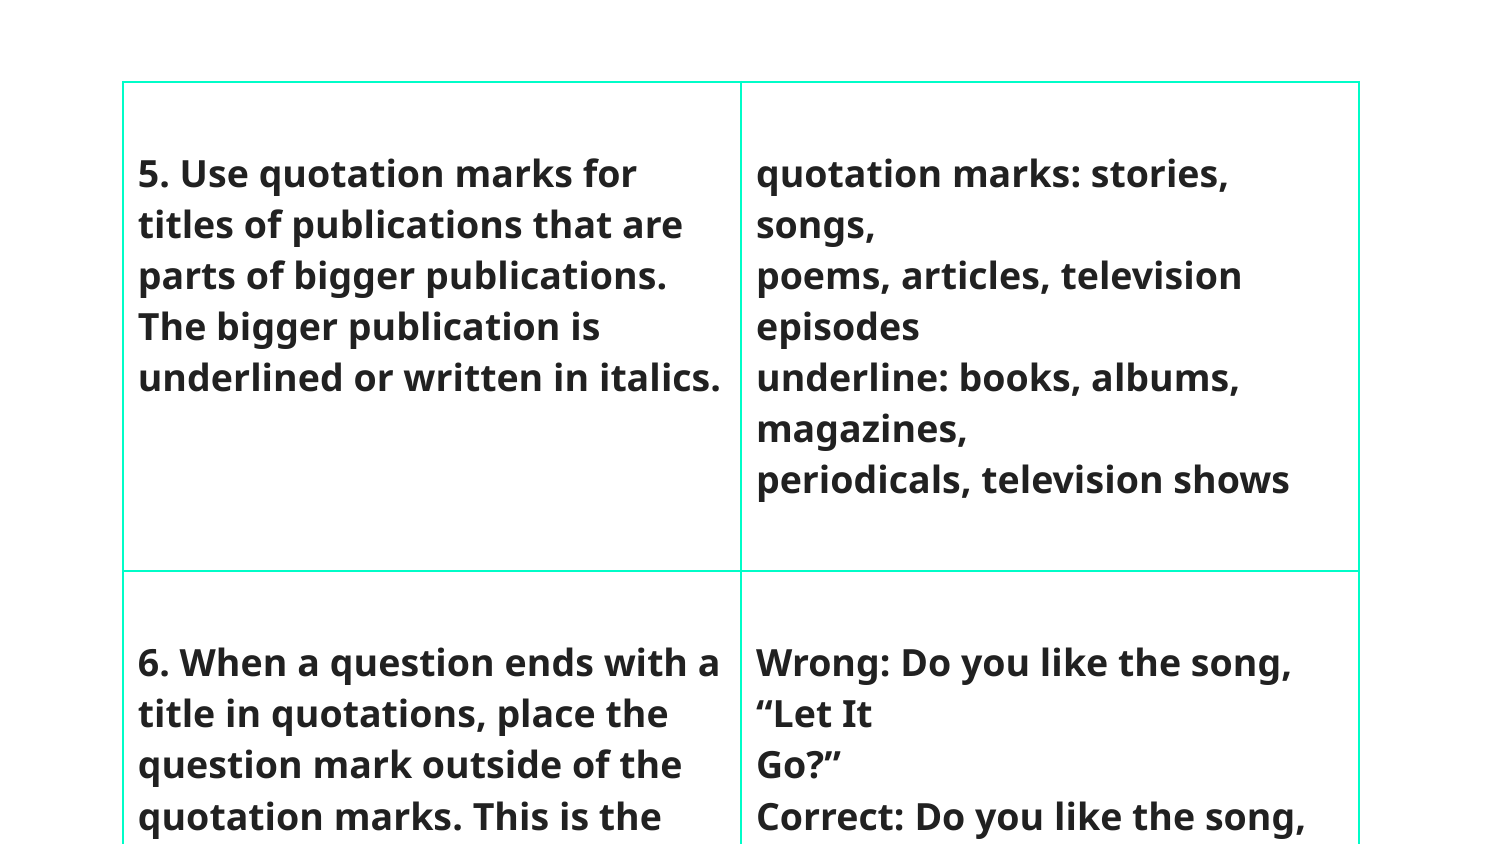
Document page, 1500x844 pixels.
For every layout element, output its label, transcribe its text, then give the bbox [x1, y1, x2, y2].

table_cell 6. When a question ends with a title in quotations, place the question mark outside of the quotation marks. This is the only time that punctuation is placed outside of the quotation marks. [124, 572, 740, 844]
table_cell Wrong: Do you like the song, “Let It Go?” Correct: Do you like the song, “Let It Go”? [742, 572, 1358, 844]
table_header 5. Use quotation marks for titles of publications that are parts of bigger publications. The bigger publication is underlined or written in italics. [124, 83, 740, 570]
table_header quotation marks: stories, songs, poems, articles, television episodes underline: books, albums, magazines, periodicals, television shows [742, 83, 1358, 570]
